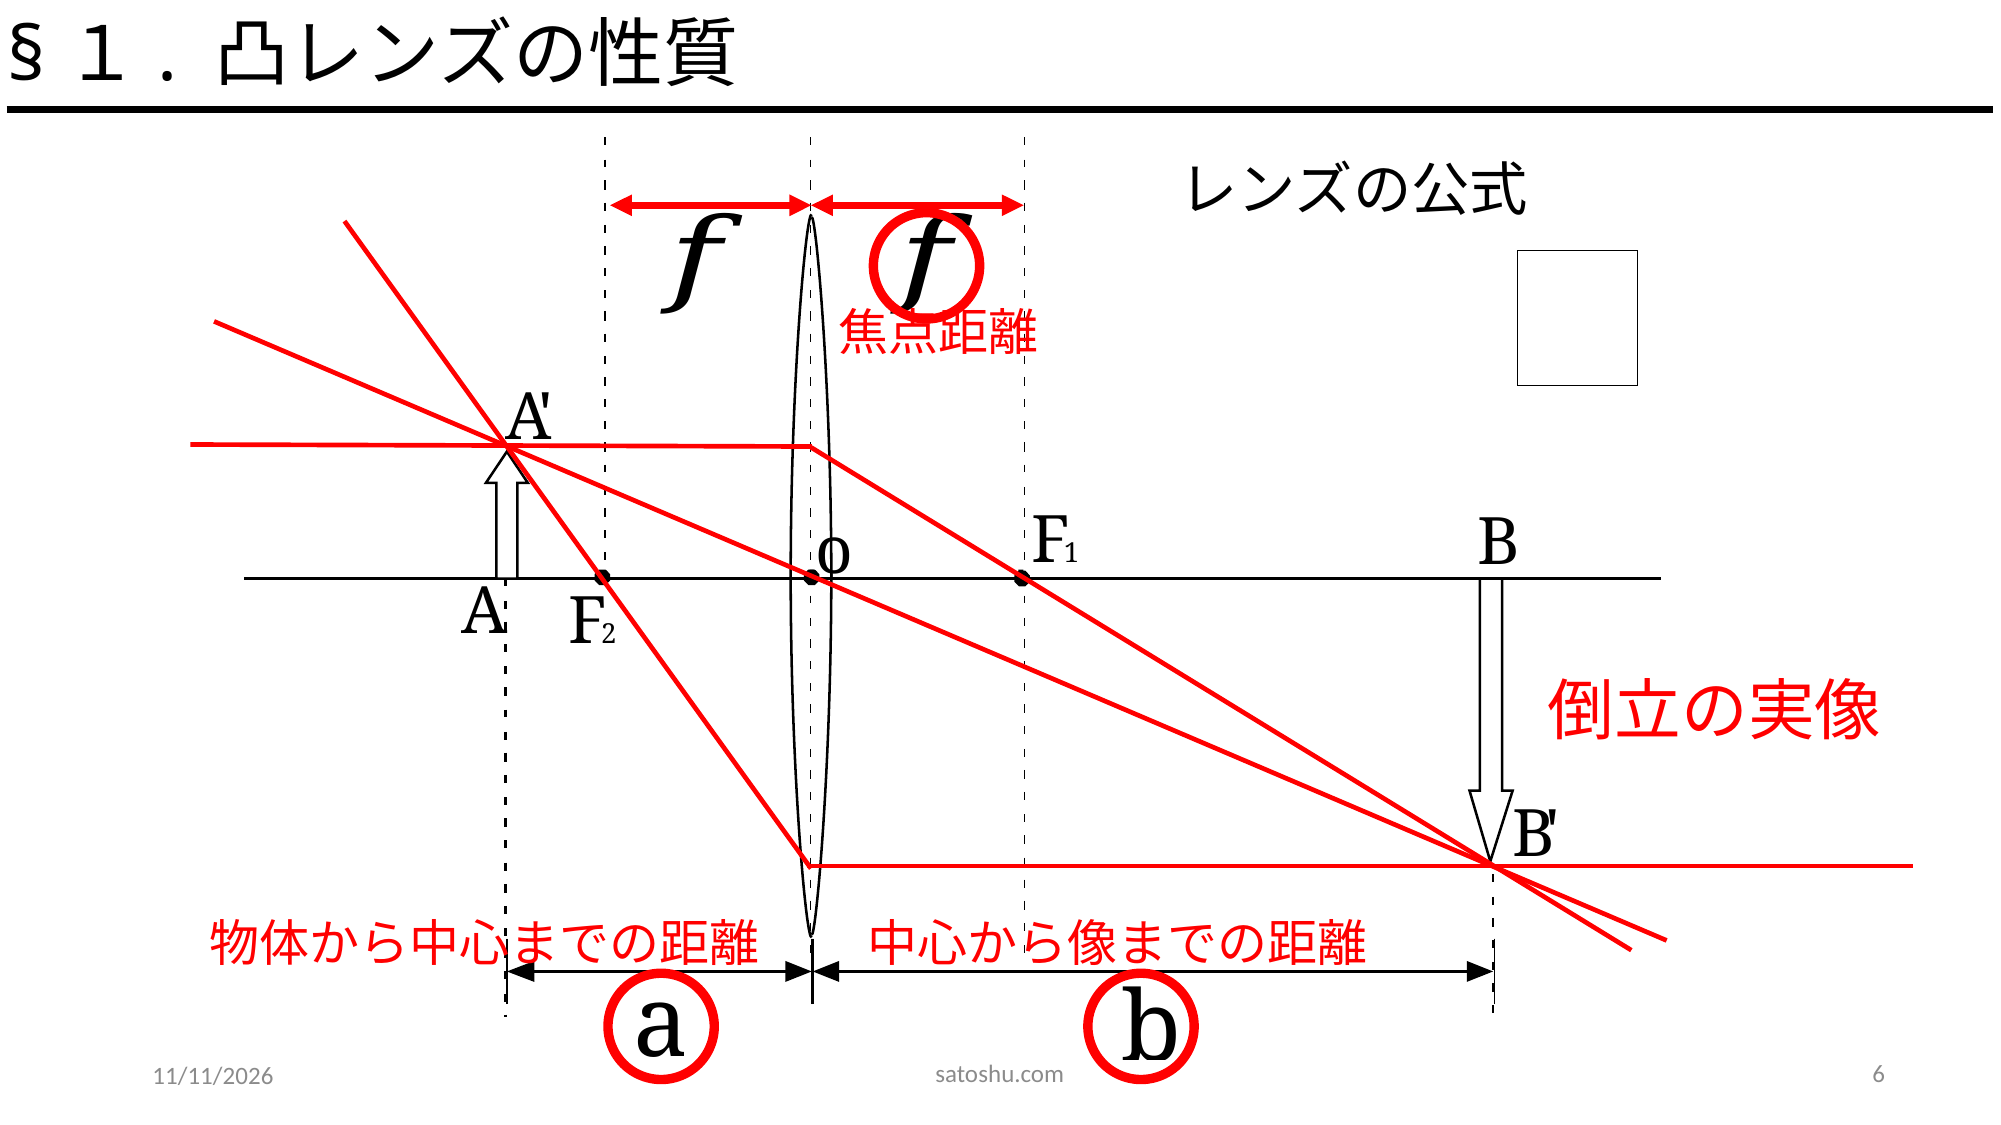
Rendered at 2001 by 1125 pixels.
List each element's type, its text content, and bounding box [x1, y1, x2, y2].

picture [243, 941, 1662, 1060]
text_box §１. 凸レンズの性質 [0, 0, 2000, 110]
text_box 物体から中心までの距離 [195, 904, 238, 980]
text_box 倒立の実像 [1671, 660, 1914, 756]
text_box [624, 1068, 698, 1082]
picture [243, 136, 1662, 321]
text_box [1104, 1068, 1178, 1082]
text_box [213, 321, 1667, 941]
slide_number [137, 1044, 588, 1105]
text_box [344, 220, 812, 319]
footer satoshu.com [683, 1068, 1317, 1103]
slide_number 6 [1433, 1042, 1900, 1103]
